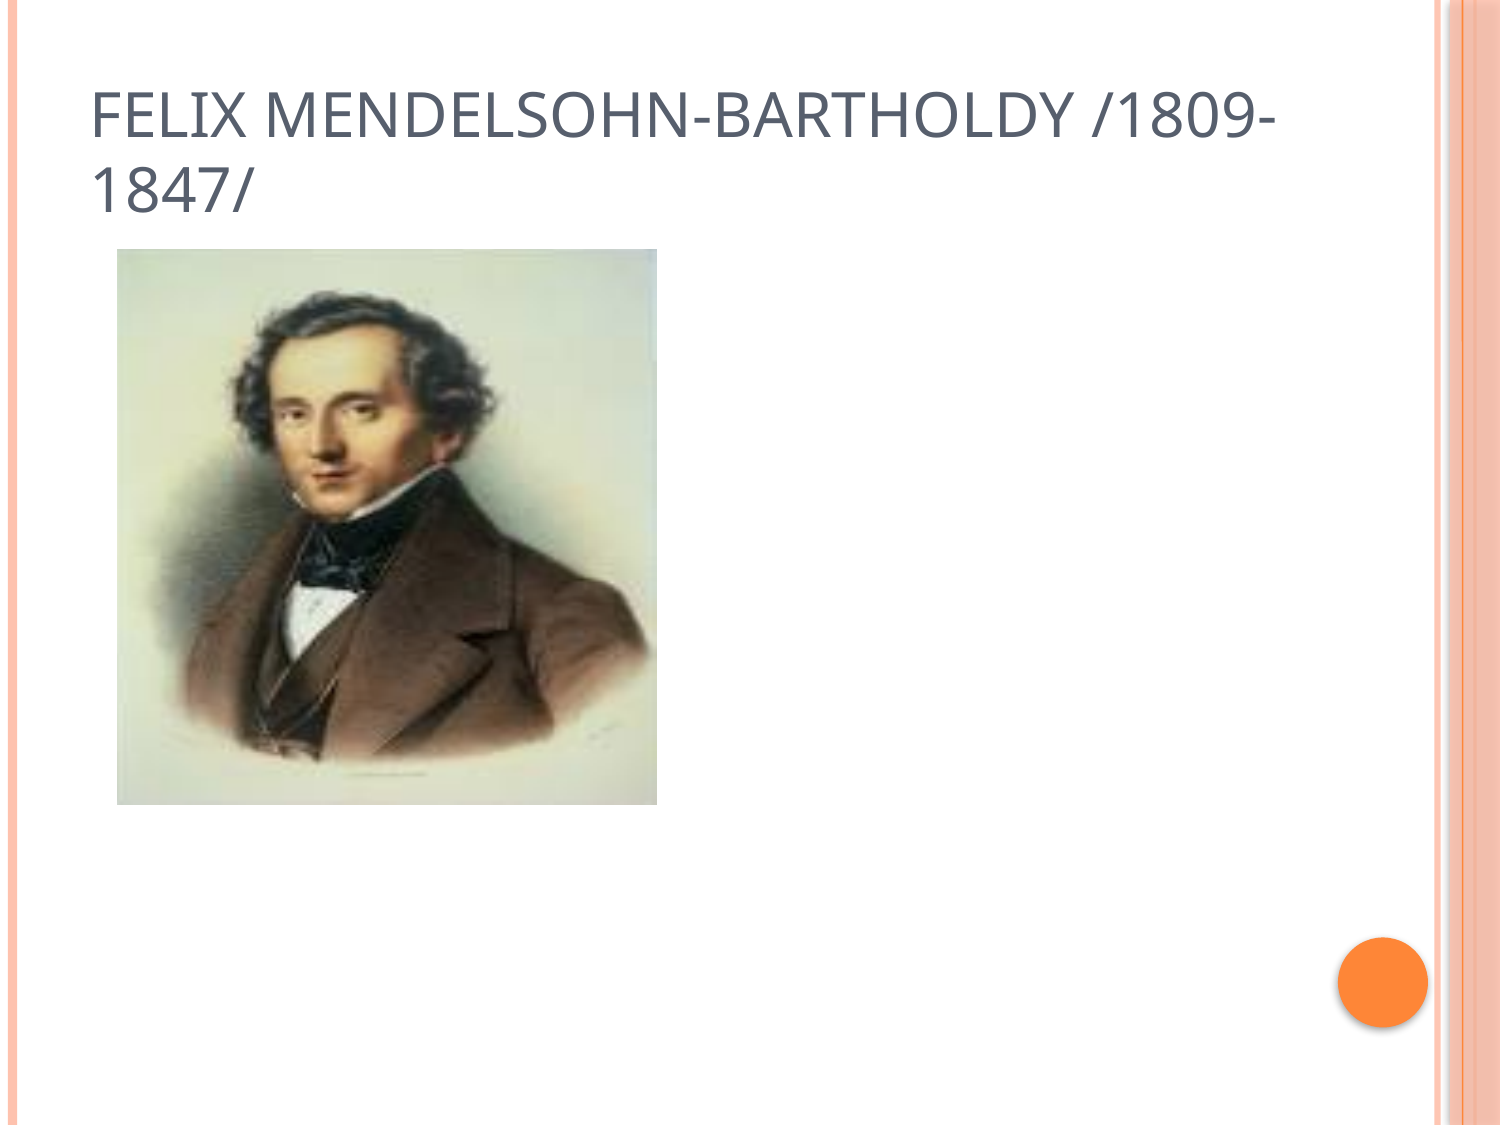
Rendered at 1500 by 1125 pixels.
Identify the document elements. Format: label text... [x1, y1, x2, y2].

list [116, 249, 657, 805]
title Felix Mendelsohn-Bartholdy /1809-1847/ [75, 45, 1300, 233]
